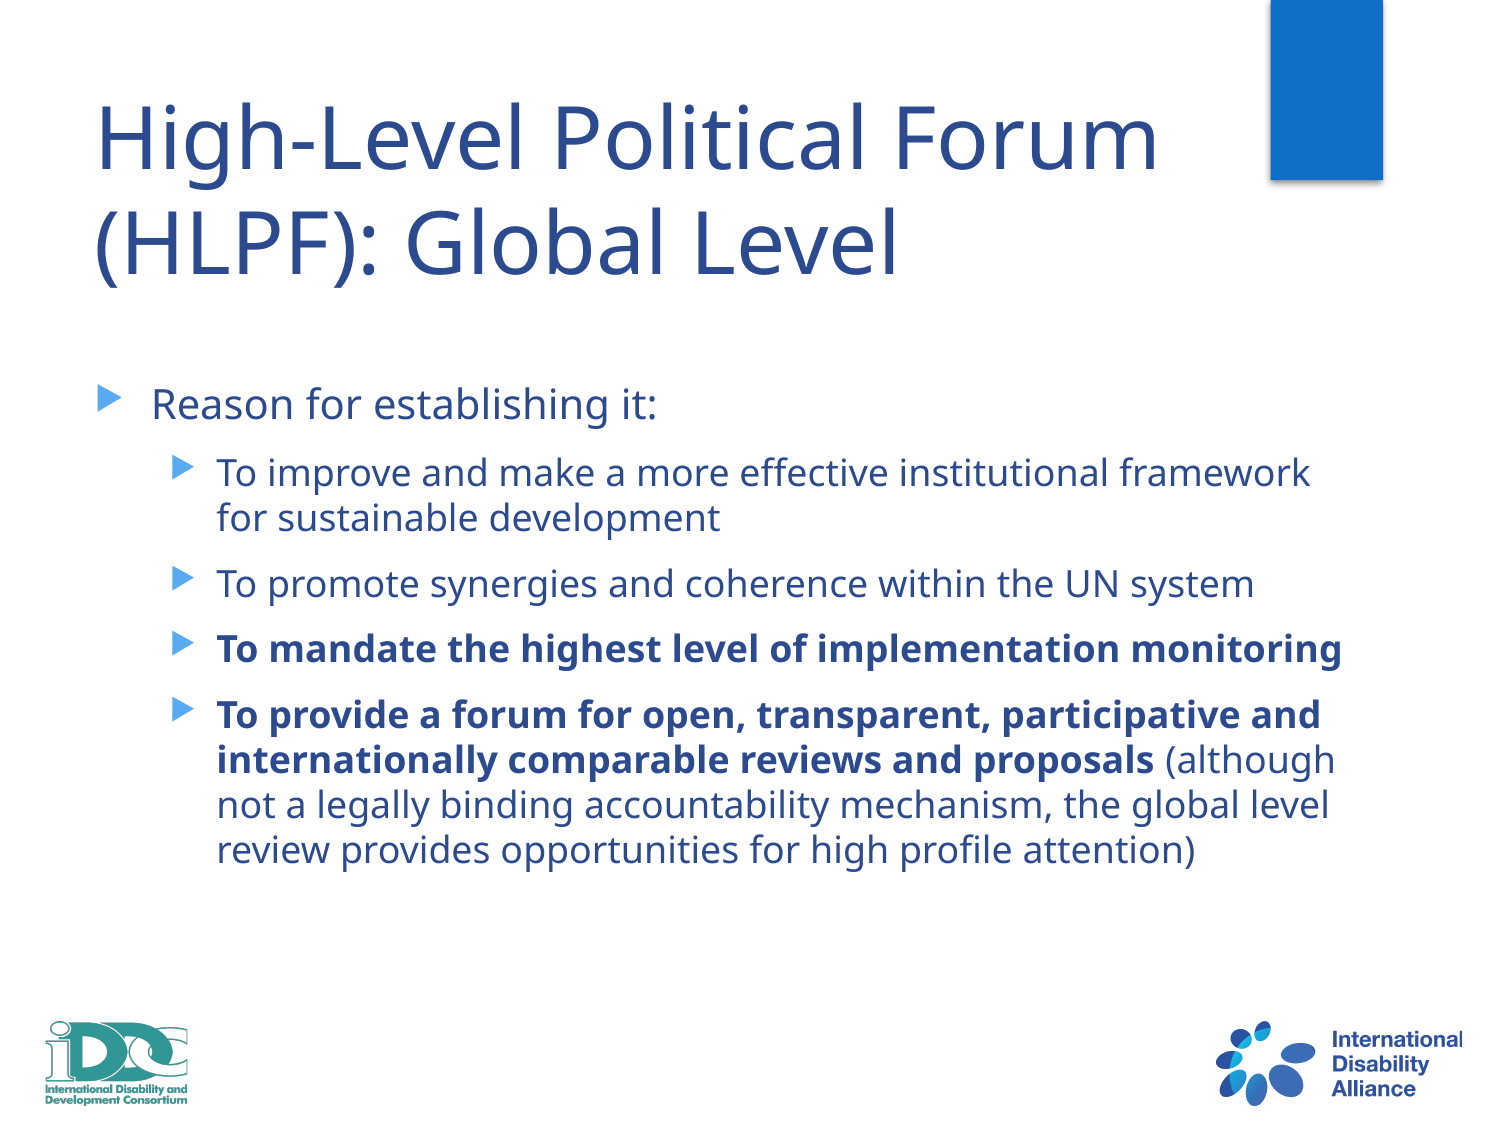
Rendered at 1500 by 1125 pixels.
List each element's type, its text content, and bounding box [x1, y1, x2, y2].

title High-Level Political Forum (HLPF): Global Level [79, 74, 1237, 304]
list Reason for establishing it: To improve and make a more effective institutional framework for sustainable development To promote synergies and coherence within the UN system To mandate the highest level of implementation monitoring To provide a forum for open, transparent, participative and internationally comparable reviews and proposals (although not a legally binding accountability mechanism, the global level review provides opportunities for high profile attention) [79, 370, 1374, 1025]
